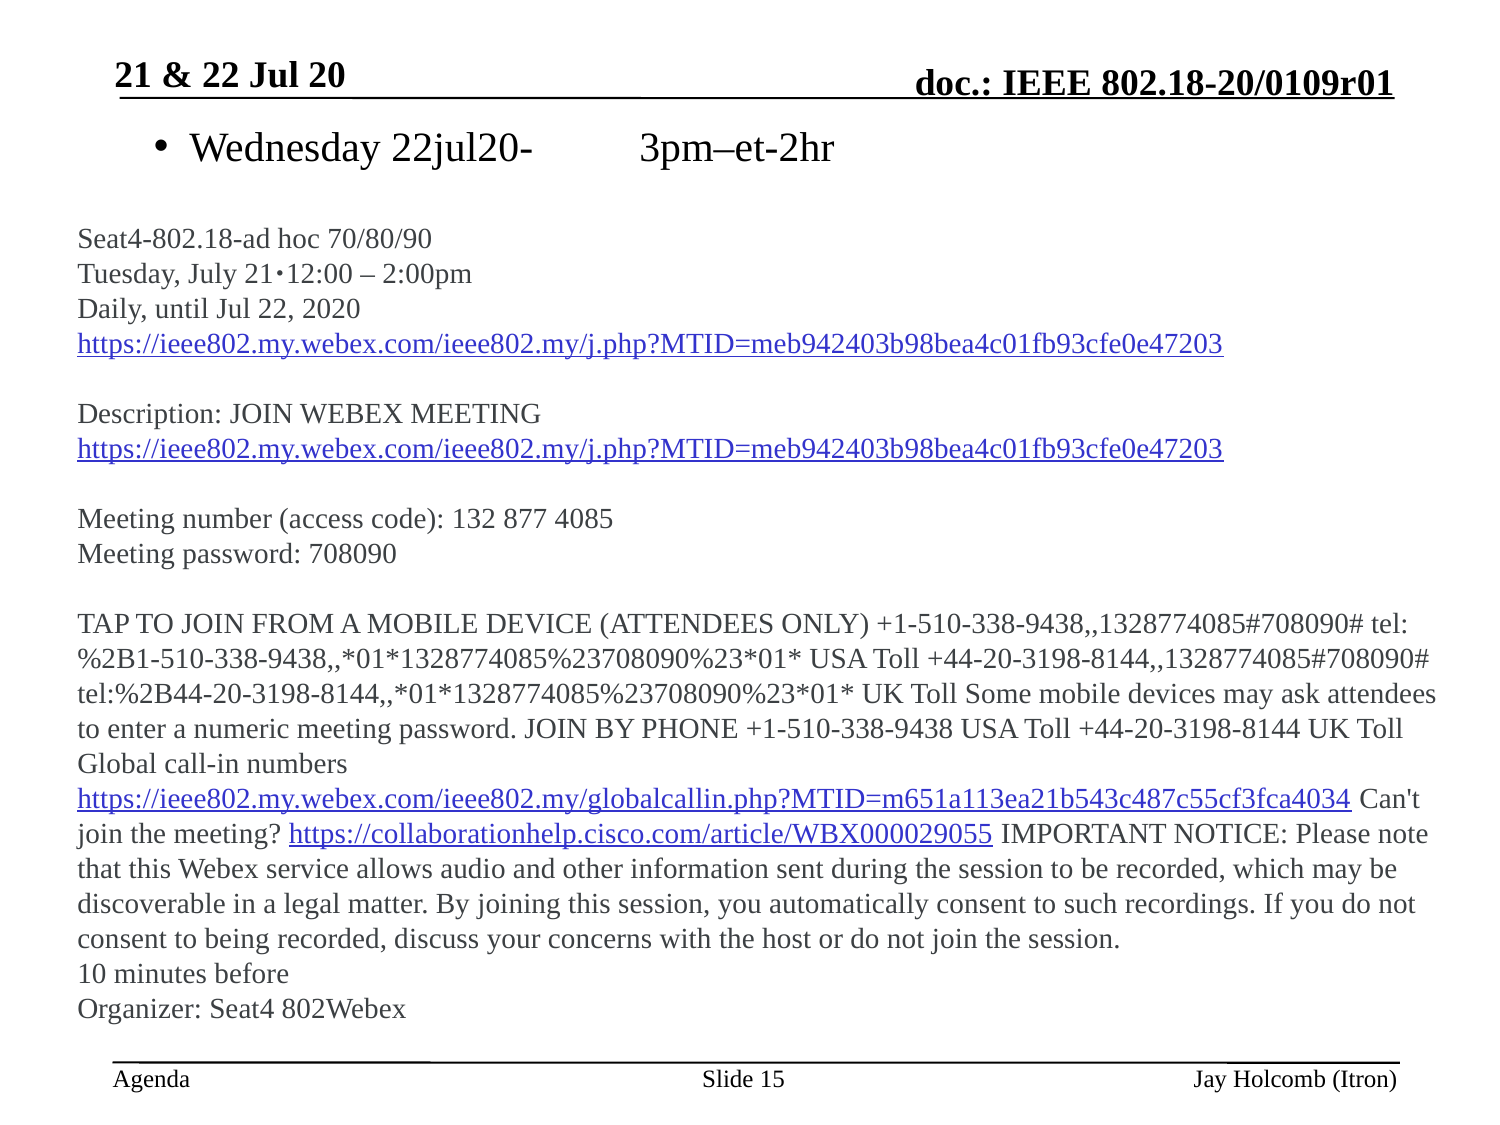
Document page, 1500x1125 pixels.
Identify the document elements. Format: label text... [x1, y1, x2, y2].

text_box Seat4-802.18-ad hoc 70/80/90 Tuesday, July 21⋅12:00 – 2:00pm Daily, until Jul 22, 2020 https://ieee802.my.webex.com/ieee802.my/j.php?MTID=meb942403b98bea4c01fb93cfe0e47203 Description: JOIN WEBEX MEETING https://ieee802.my.webex.com/ieee802.my/j.php?MTID=meb942403b98bea4c01fb93cfe0e47203 Meeting number (access code): 132 877 4085 Meeting password: 708090 TAP TO JOIN FROM A MOBILE DEVICE (ATTENDEES ONLY) +1-510-338-9438,,1328774085#708090# tel:%2B1-510-338-9438,,*01*1328774085%23708090%23*01* USA Toll +44-20-3198-8144,,1328774085#708090# tel:%2B44-20-3198-8144,,*01*1328774085%23708090%23*01* UK Toll Some mobile devices may ask attendees to enter a numeric meeting password. JOIN BY PHONE +1-510-338-9438 USA Toll +44-20-3198-8144 UK Toll Global call-in numbers https://ieee802.my.webex.com/ieee802.my/globalcallin.php?MTID=m651a113ea21b543c487c55cf3fca4034 Can't join the meeting? https://collaborationhelp.cisco.com/article/WBX000029055 IMPORTANT NOTICE: Please note that this Webex service allows audio and other information sent during the session to be recorded, which may be discoverable in a legal matter. By joining this session, you automatically consent to such recordings. If you do not consent to being recorded, discuss your concerns with the host or do not join the session. 10 minutes before Organizer: Seat4 802Webex [62, 212, 1463, 1032]
text_box Wednesday 22jul20- 3pm–et-2hr [108, 112, 988, 178]
footer Jay Holcomb (Itron) [874, 1061, 1398, 1093]
slide_number Slide 15 [687, 1061, 800, 1123]
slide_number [114, 49, 478, 95]
